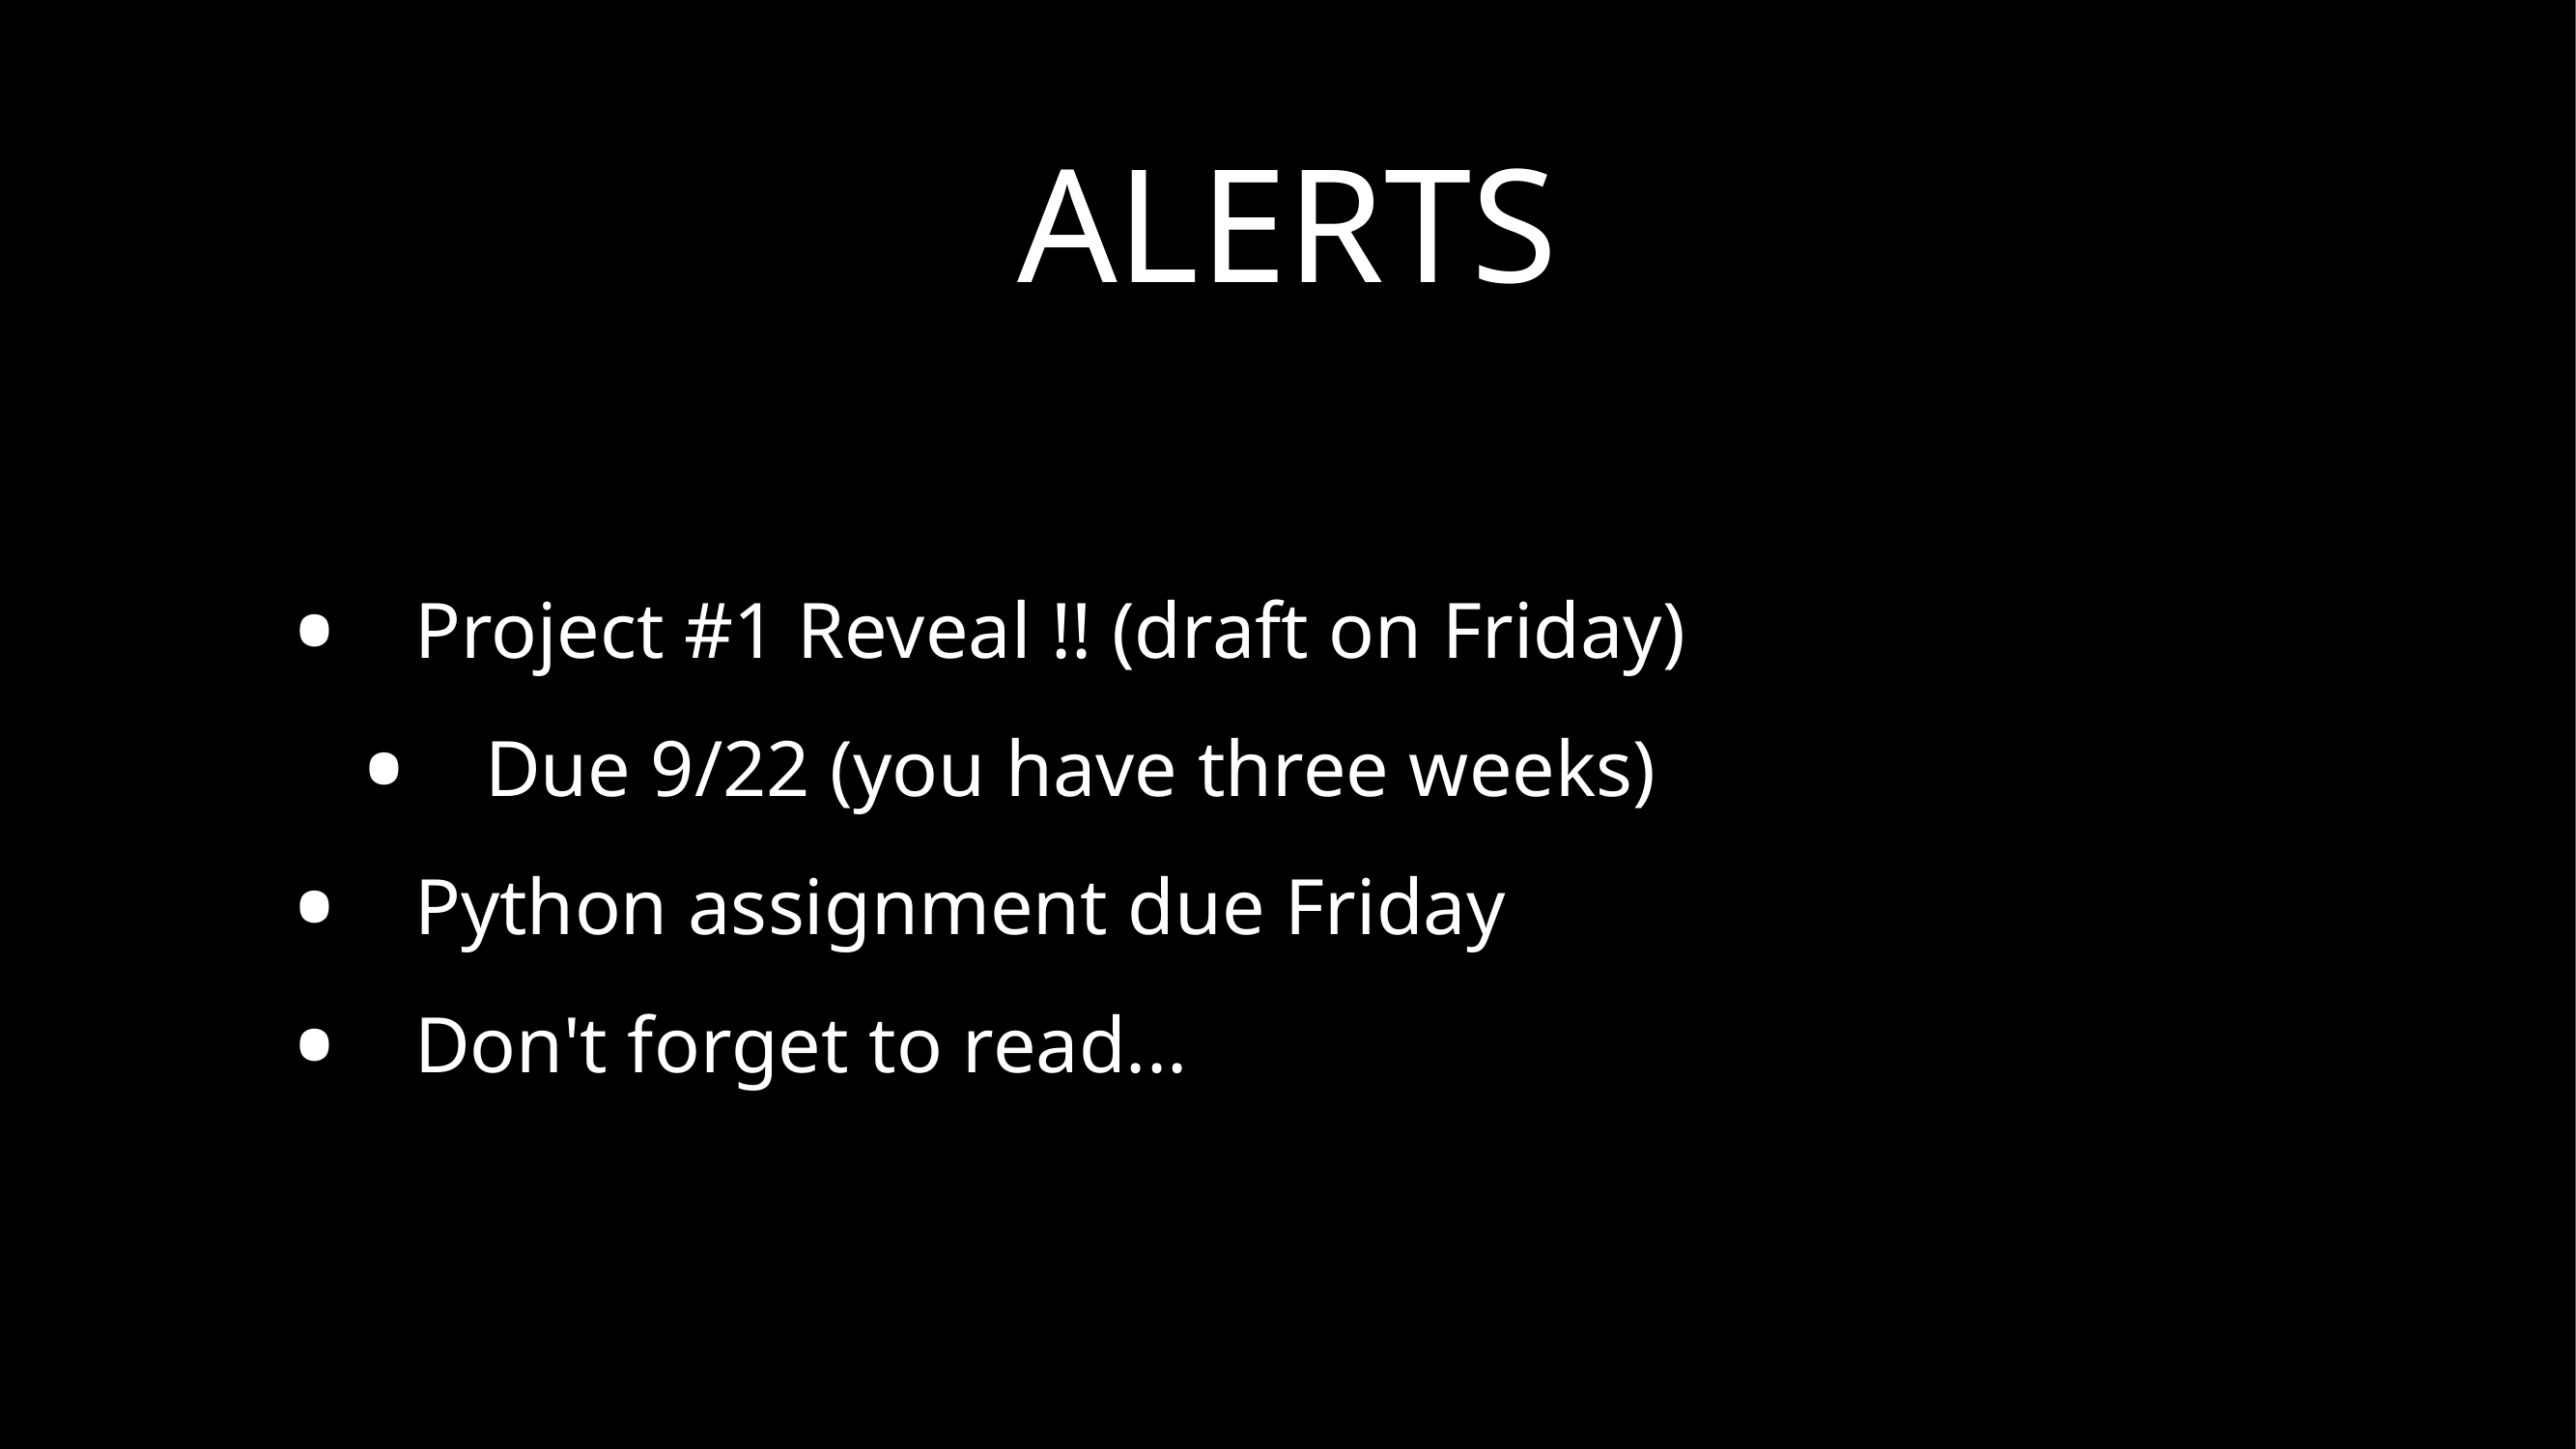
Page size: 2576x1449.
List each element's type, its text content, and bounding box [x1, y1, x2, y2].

title ALERTS [239, 38, 2336, 401]
list Project #1 Reveal !! (draft on Friday) Due 9/22 (you have three weeks) Python assignment due Friday Don't forget to read... [239, 411, 2336, 1261]
